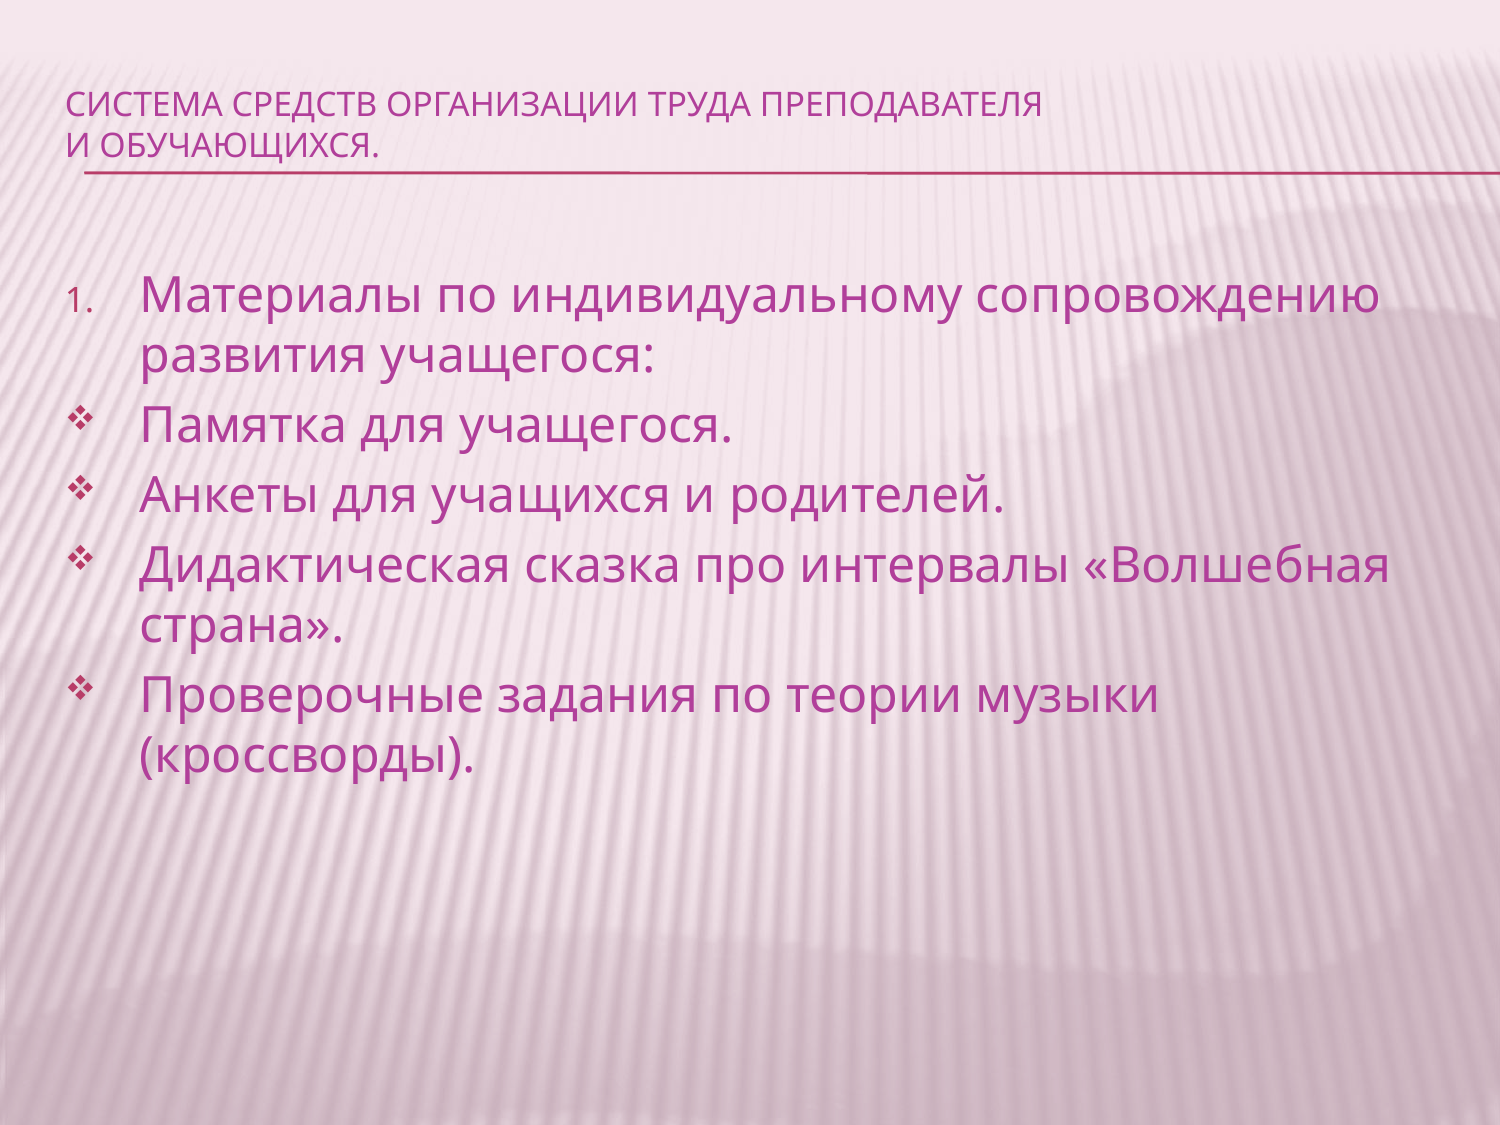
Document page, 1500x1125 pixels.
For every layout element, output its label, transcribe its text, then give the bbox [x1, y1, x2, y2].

title Система средств организации труда преподавателя и обучающихся. [50, 75, 1475, 213]
list Материалы по индивидуальному сопровождению развития учащегося: Памятка для учащегося. Анкеты для учащихся и родителей. Дидактическая сказка про интервалы «Волшебная страна». Проверочные задания по теории музыки (кроссворды). [50, 254, 1475, 998]
